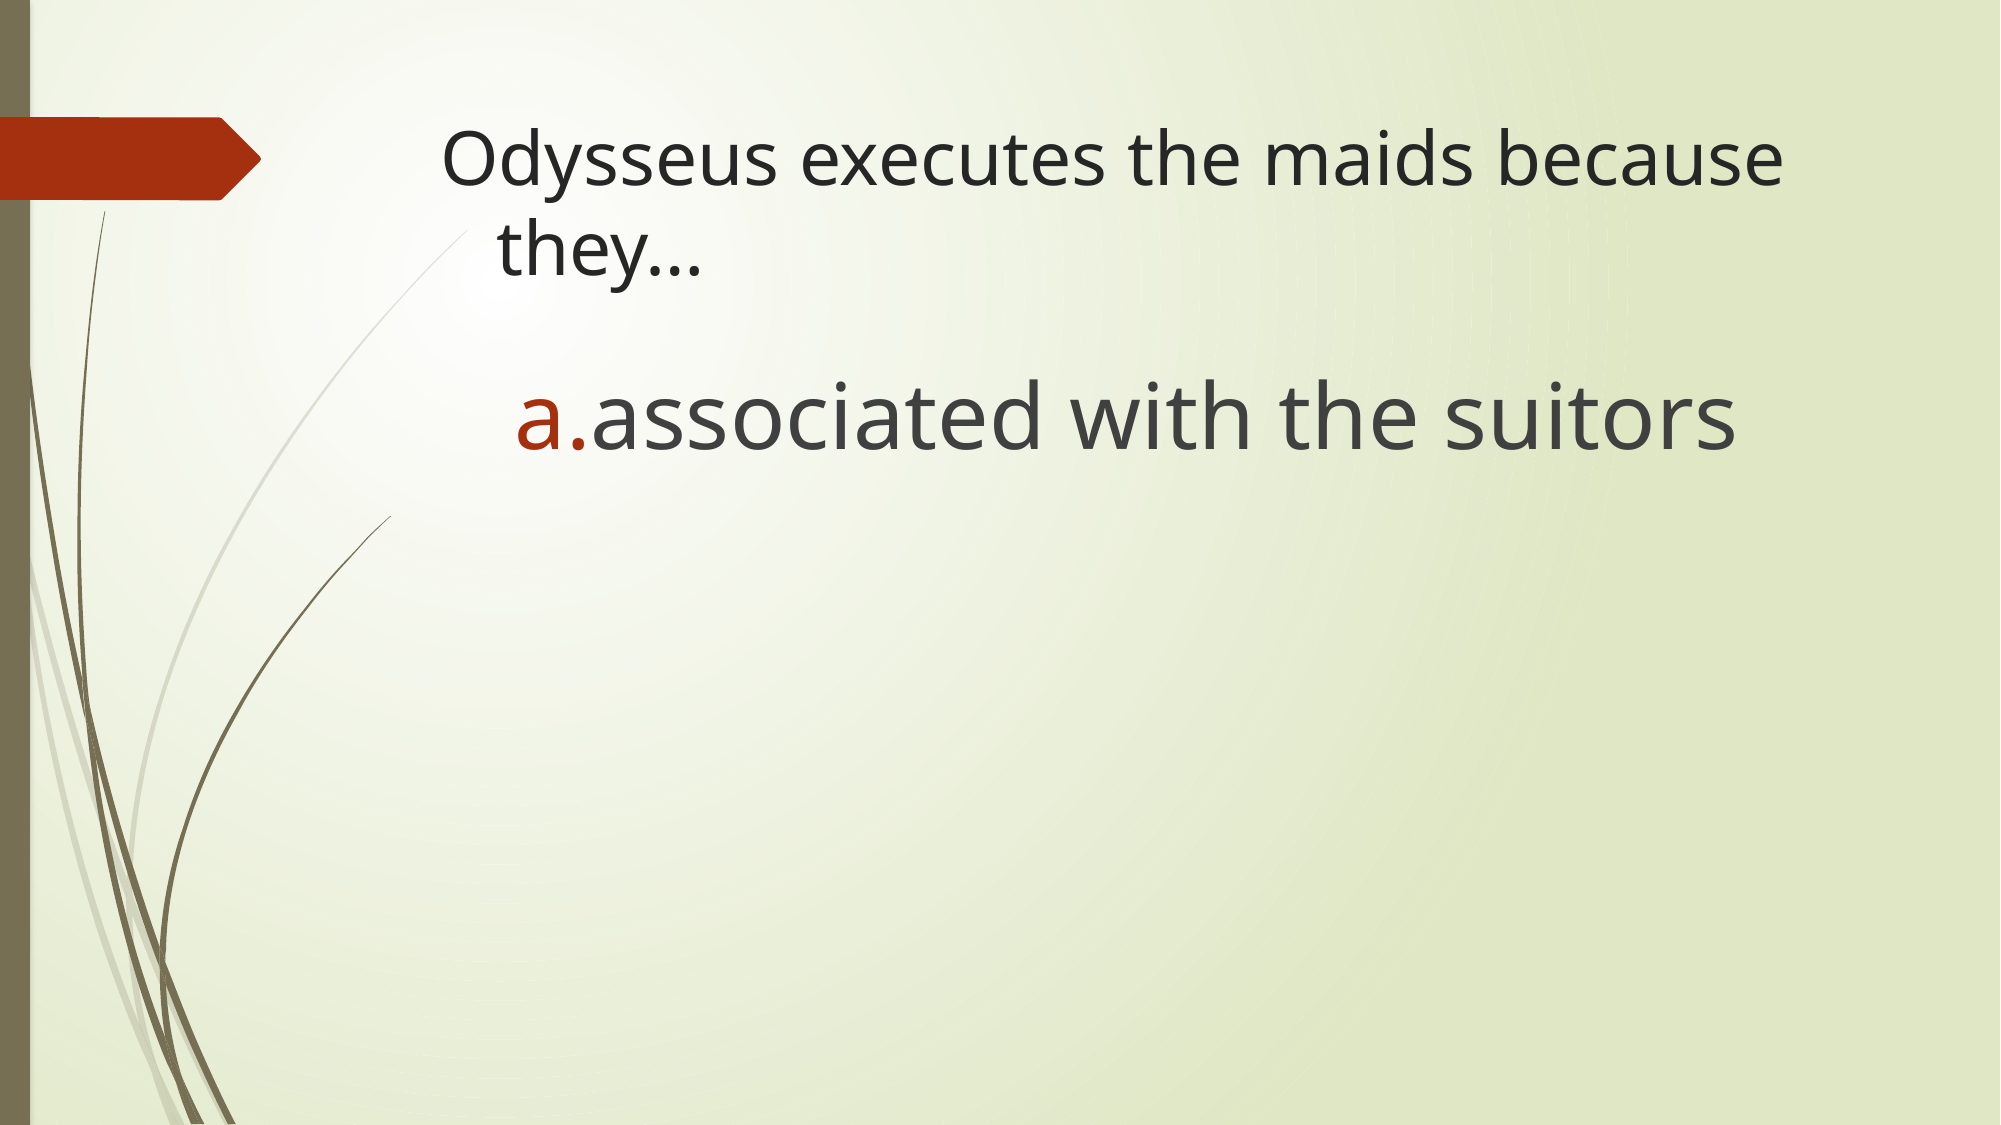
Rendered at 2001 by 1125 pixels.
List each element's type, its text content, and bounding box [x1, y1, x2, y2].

title Odysseus executes the maids because they… [425, 102, 1888, 313]
list associated with the suitors [424, 350, 1888, 970]
